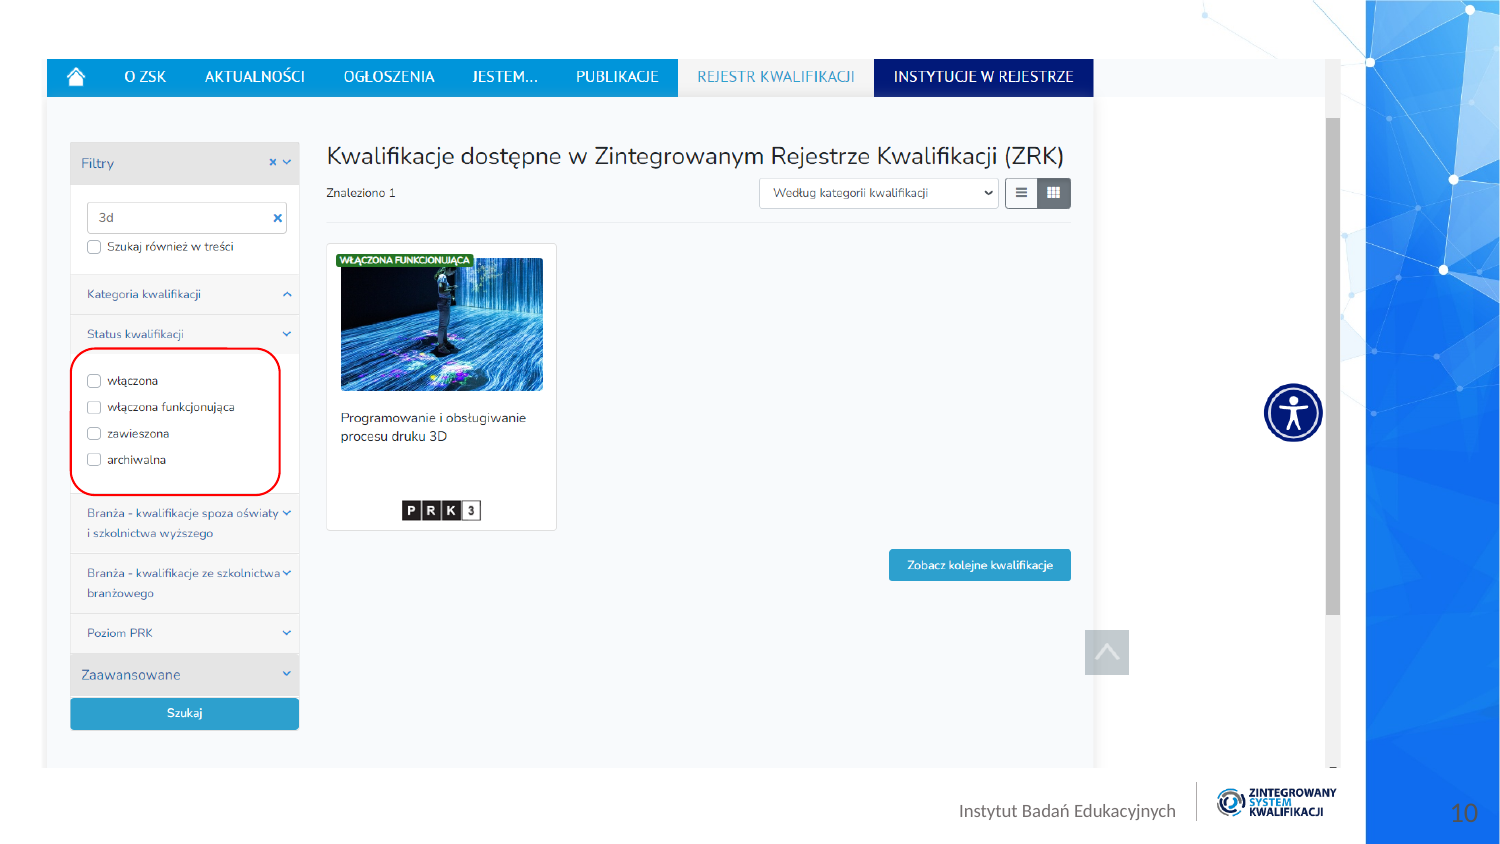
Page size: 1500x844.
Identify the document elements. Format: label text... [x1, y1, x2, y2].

picture [41, 0, 1500, 844]
picture [68, 68, 85, 86]
slide_number 10 [1403, 779, 1494, 844]
